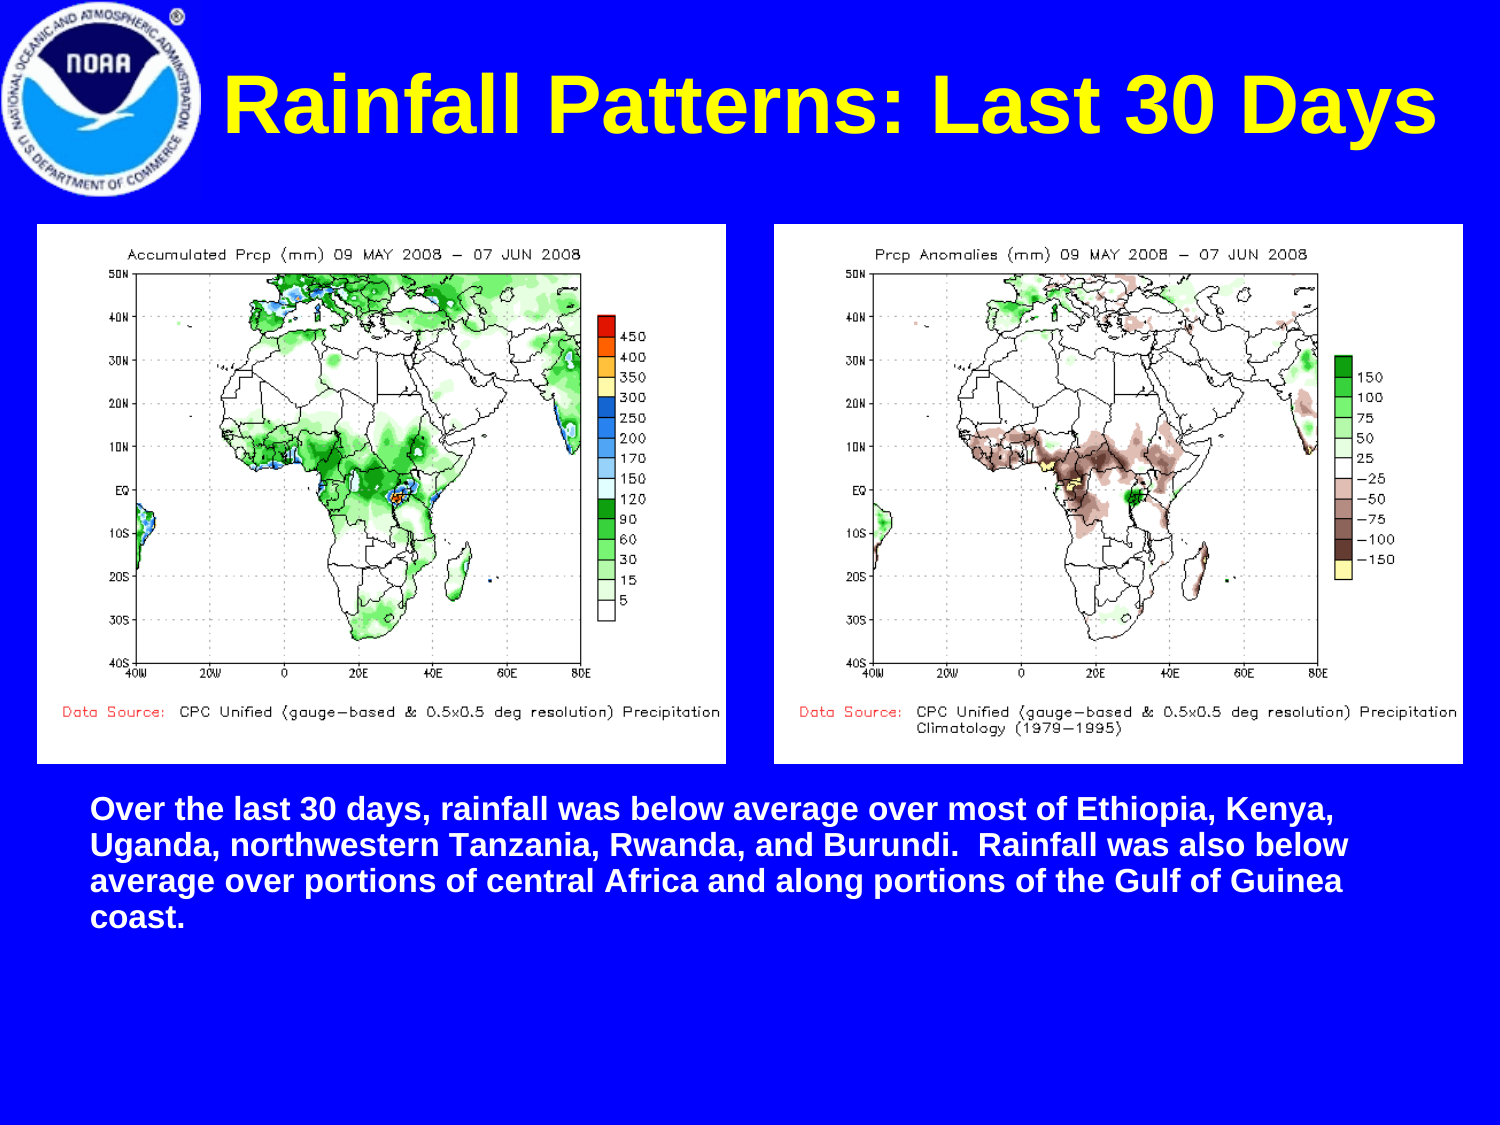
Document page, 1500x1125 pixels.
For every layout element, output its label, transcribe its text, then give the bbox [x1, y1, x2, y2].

picture [0, 0, 200, 200]
text_box Over the last 30 days, rainfall was below average over most of Ethiopia, Kenya, Uganda, northwestern Tanzania, Rwanda, and Burundi. Rainfall was also below average over portions of central Africa and along portions of the Gulf of Guinea coast. [74, 784, 1413, 943]
picture [37, 224, 725, 764]
picture [774, 224, 1463, 764]
title Rainfall Patterns: Last 30 Days [200, 24, 1463, 175]
